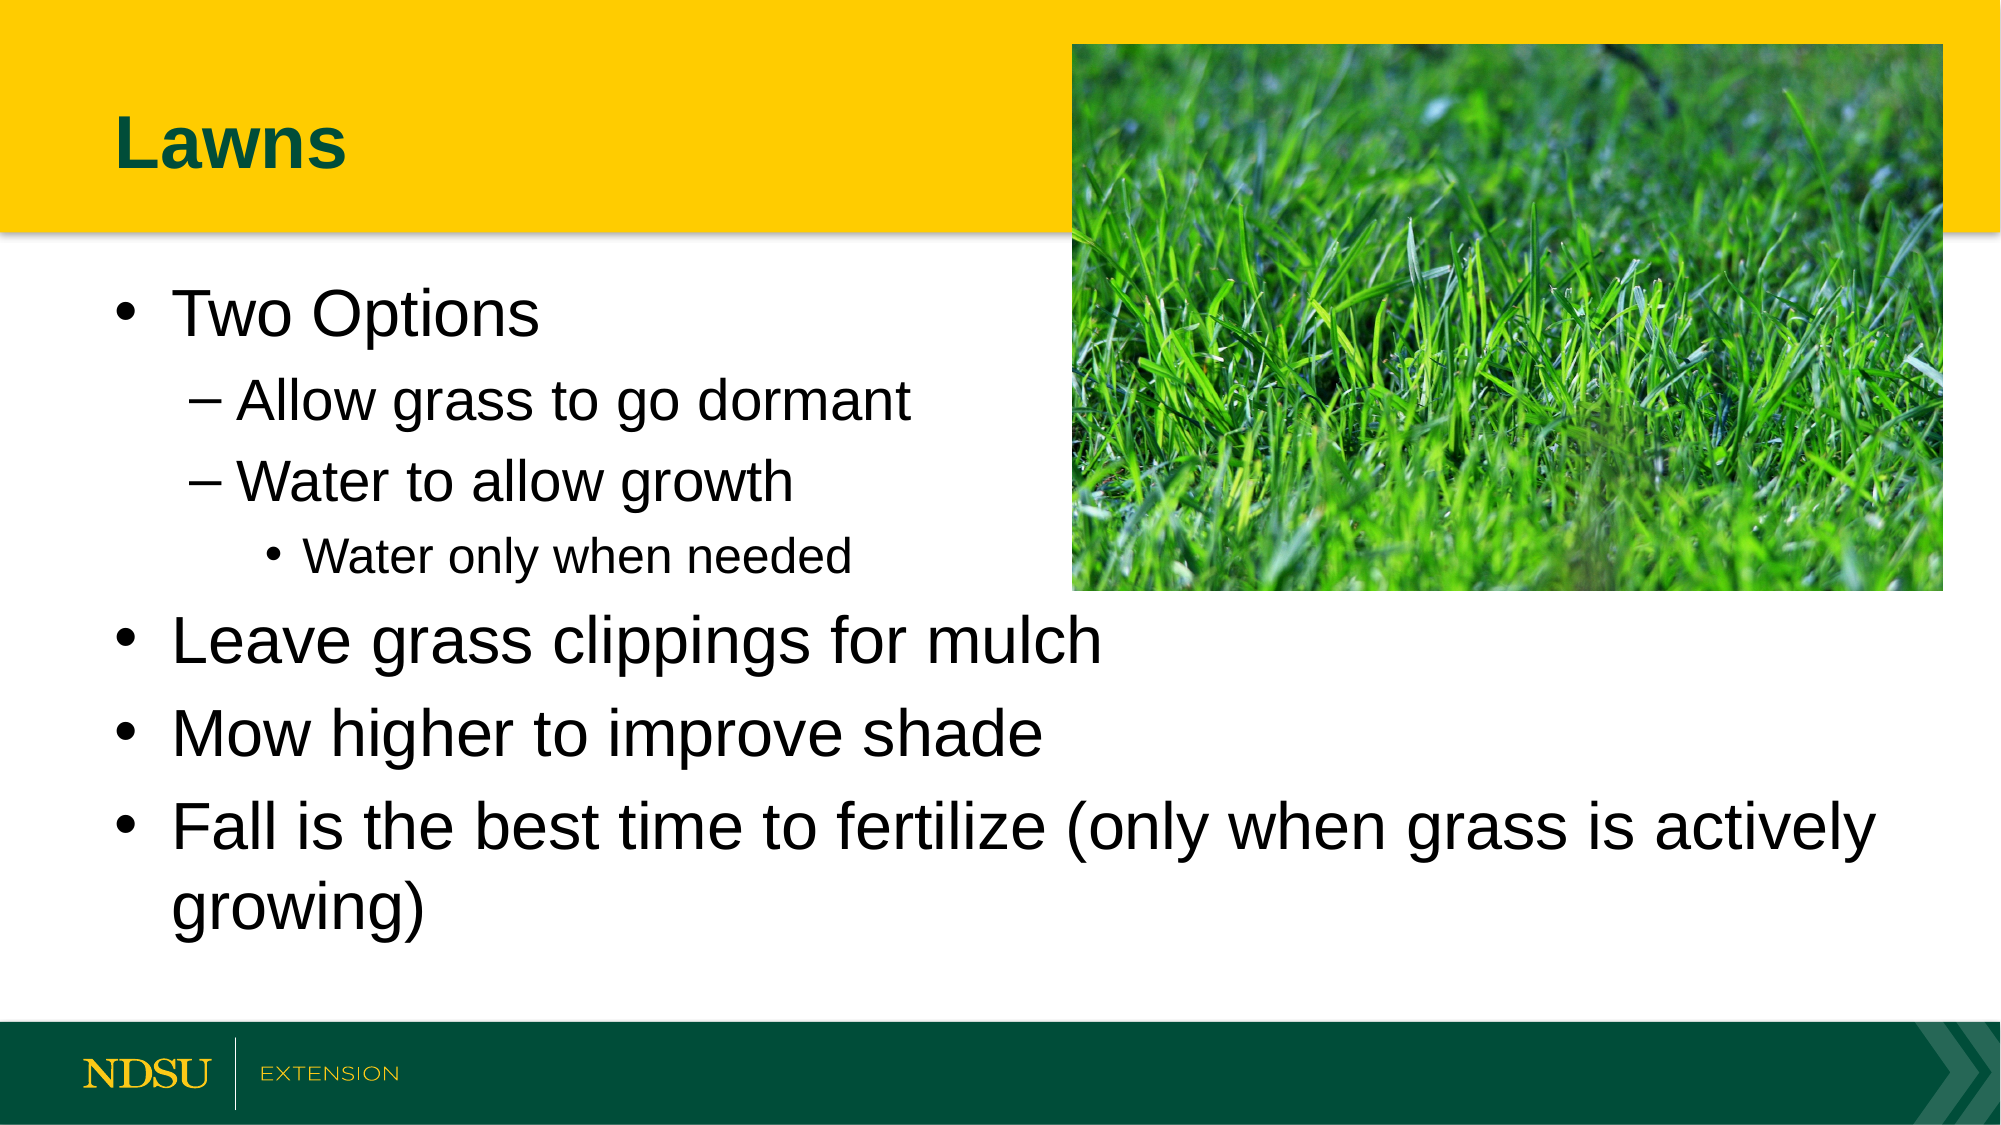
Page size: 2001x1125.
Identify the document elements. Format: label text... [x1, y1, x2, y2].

list Two Options Allow grass to go dormant Water to allow growth Water only when needed Leave grass clippings for mulch Mow higher to improve shade Fall is the best time to fertilize (only when grass is actively growing) [99, 262, 1900, 1005]
picture [1072, 44, 1943, 591]
title Lawns [99, 45, 1070, 233]
